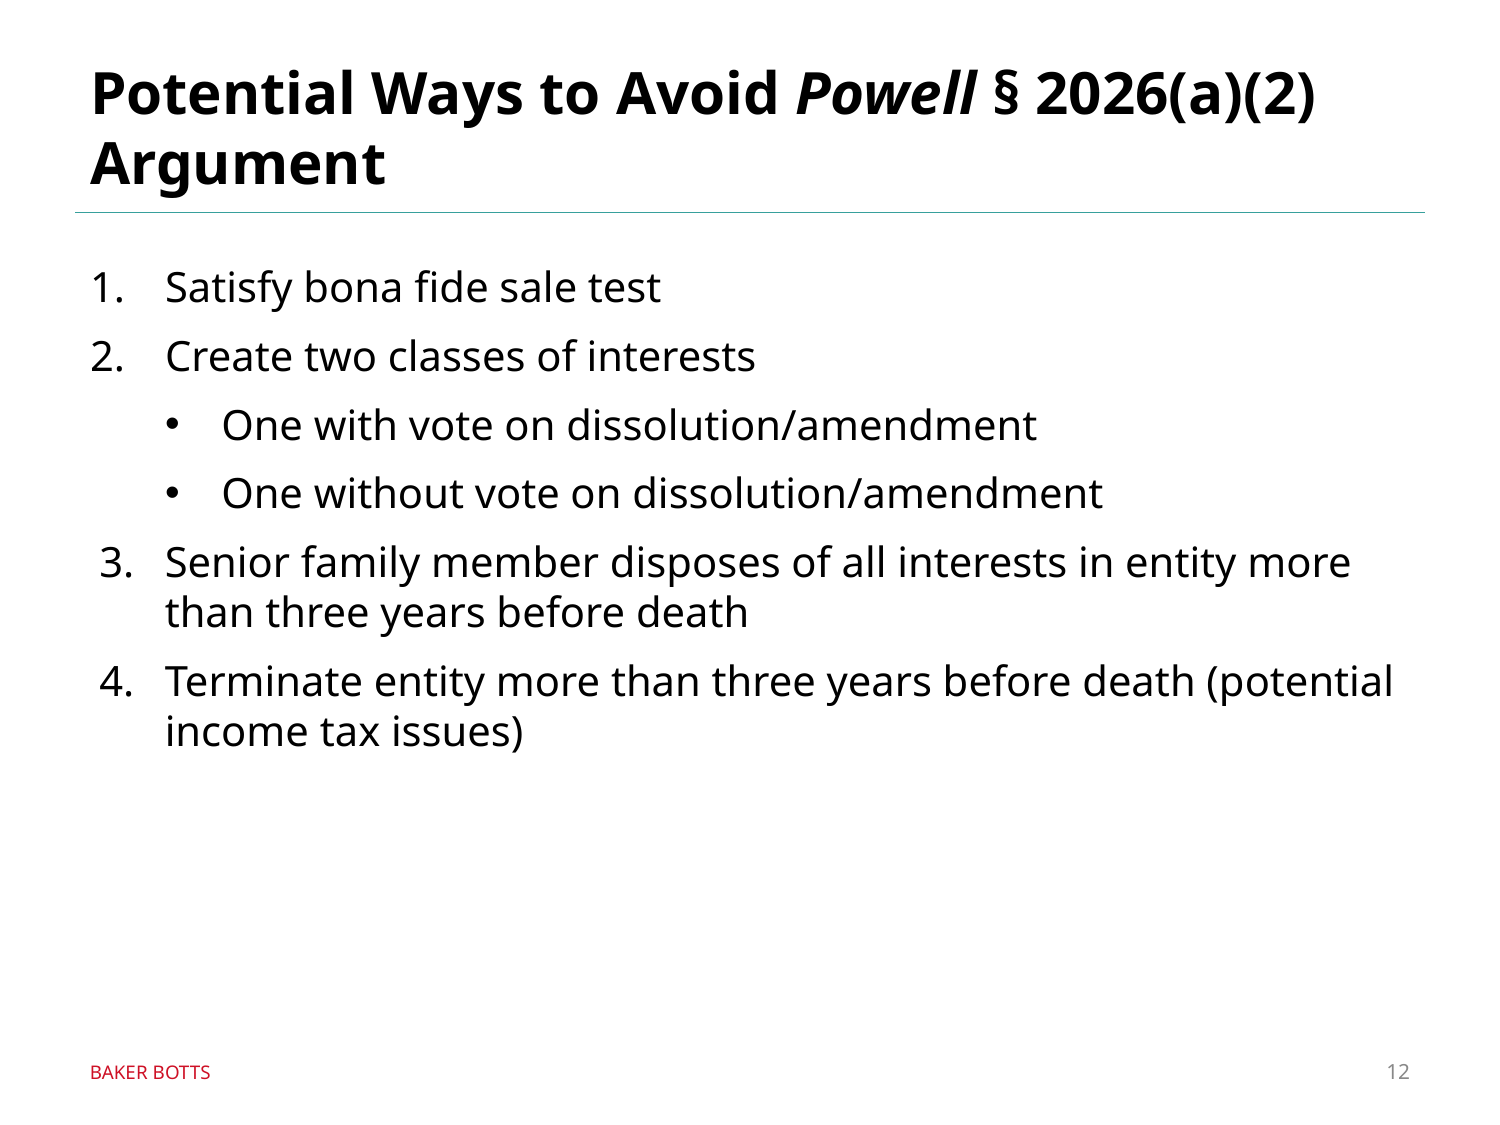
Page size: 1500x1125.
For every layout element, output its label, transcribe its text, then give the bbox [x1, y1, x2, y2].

title Potential Ways to Avoid Powell § 2026(a)(2) Argument [75, 87, 1441, 166]
list Satisfy bona fide sale test Create two classes of interests One with vote on dissolution/amendment One without vote on dissolution/amendment Senior family member disposes of all interests in entity more than three years before death Terminate entity more than three years before death (potential income tax issues) [75, 253, 1449, 725]
slide_number 12 [1074, 1042, 1425, 1103]
